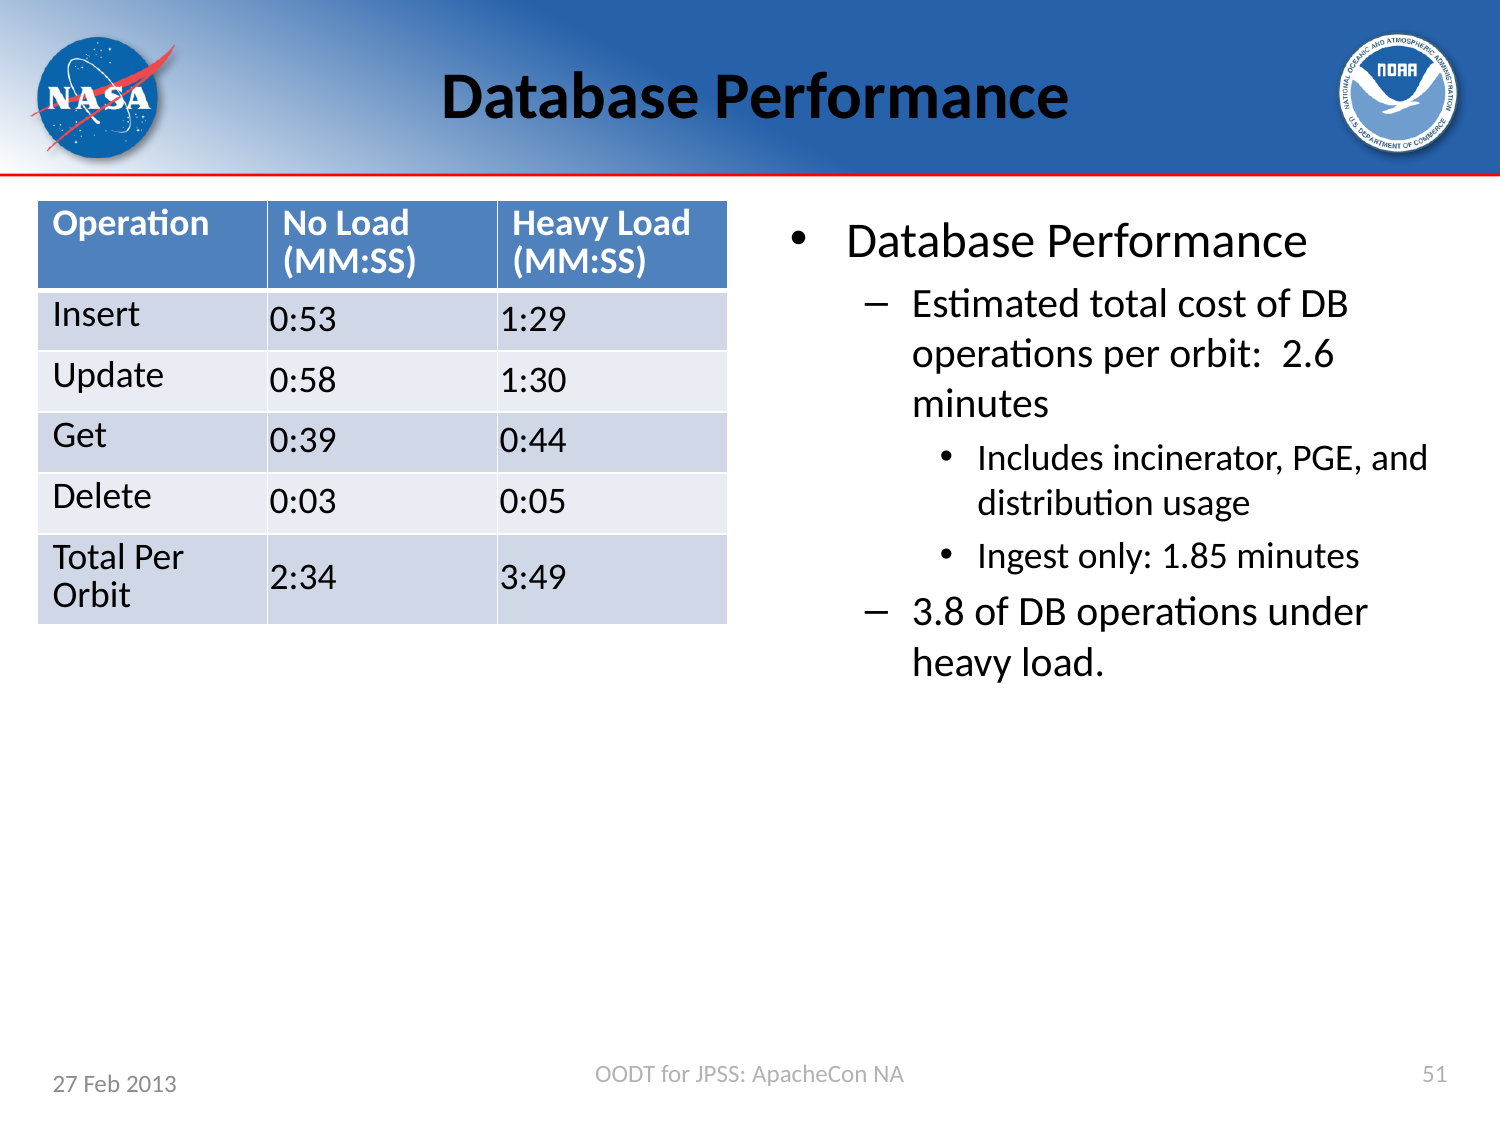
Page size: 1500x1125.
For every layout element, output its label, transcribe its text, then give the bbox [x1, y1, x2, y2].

table_cell 0:58 [268, 352, 497, 411]
slide_number 51 [1112, 1042, 1463, 1103]
table_cell Delete [38, 474, 267, 533]
footer OODT for JPSS: ApacheCon NA [512, 1042, 988, 1103]
table_header Heavy Load (MM:SS) [498, 201, 727, 288]
table_cell Insert [38, 293, 267, 350]
table_cell Get [38, 413, 267, 472]
table_cell 0:39 [268, 413, 497, 472]
table_cell Update [38, 352, 267, 411]
picture [30, 37, 174, 158]
table_cell 1:30 [498, 352, 727, 411]
table_cell 0:05 [498, 474, 727, 533]
table_cell 2:34 [268, 535, 497, 624]
table_cell 1:29 [498, 293, 727, 350]
picture [1338, 32, 1458, 153]
table_cell 0:03 [268, 474, 497, 533]
table_header Operation [38, 201, 267, 288]
list Database Performance Estimated total cost of DB operations per orbit: 2.6 minutes Includes incinerator, PGE, and distribution usage Ingest only: 1.85 minutes 3.8 of DB operations under heavy load. [774, 200, 1465, 1025]
table_cell 0:53 [268, 293, 497, 350]
title Database Performance [174, 20, 1338, 163]
table_cell Total Per Orbit [38, 535, 267, 624]
table_header No Load (MM:SS) [268, 201, 497, 288]
table_cell 0:44 [498, 413, 727, 472]
table_cell 3:49 [498, 535, 727, 624]
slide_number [37, 1052, 388, 1113]
